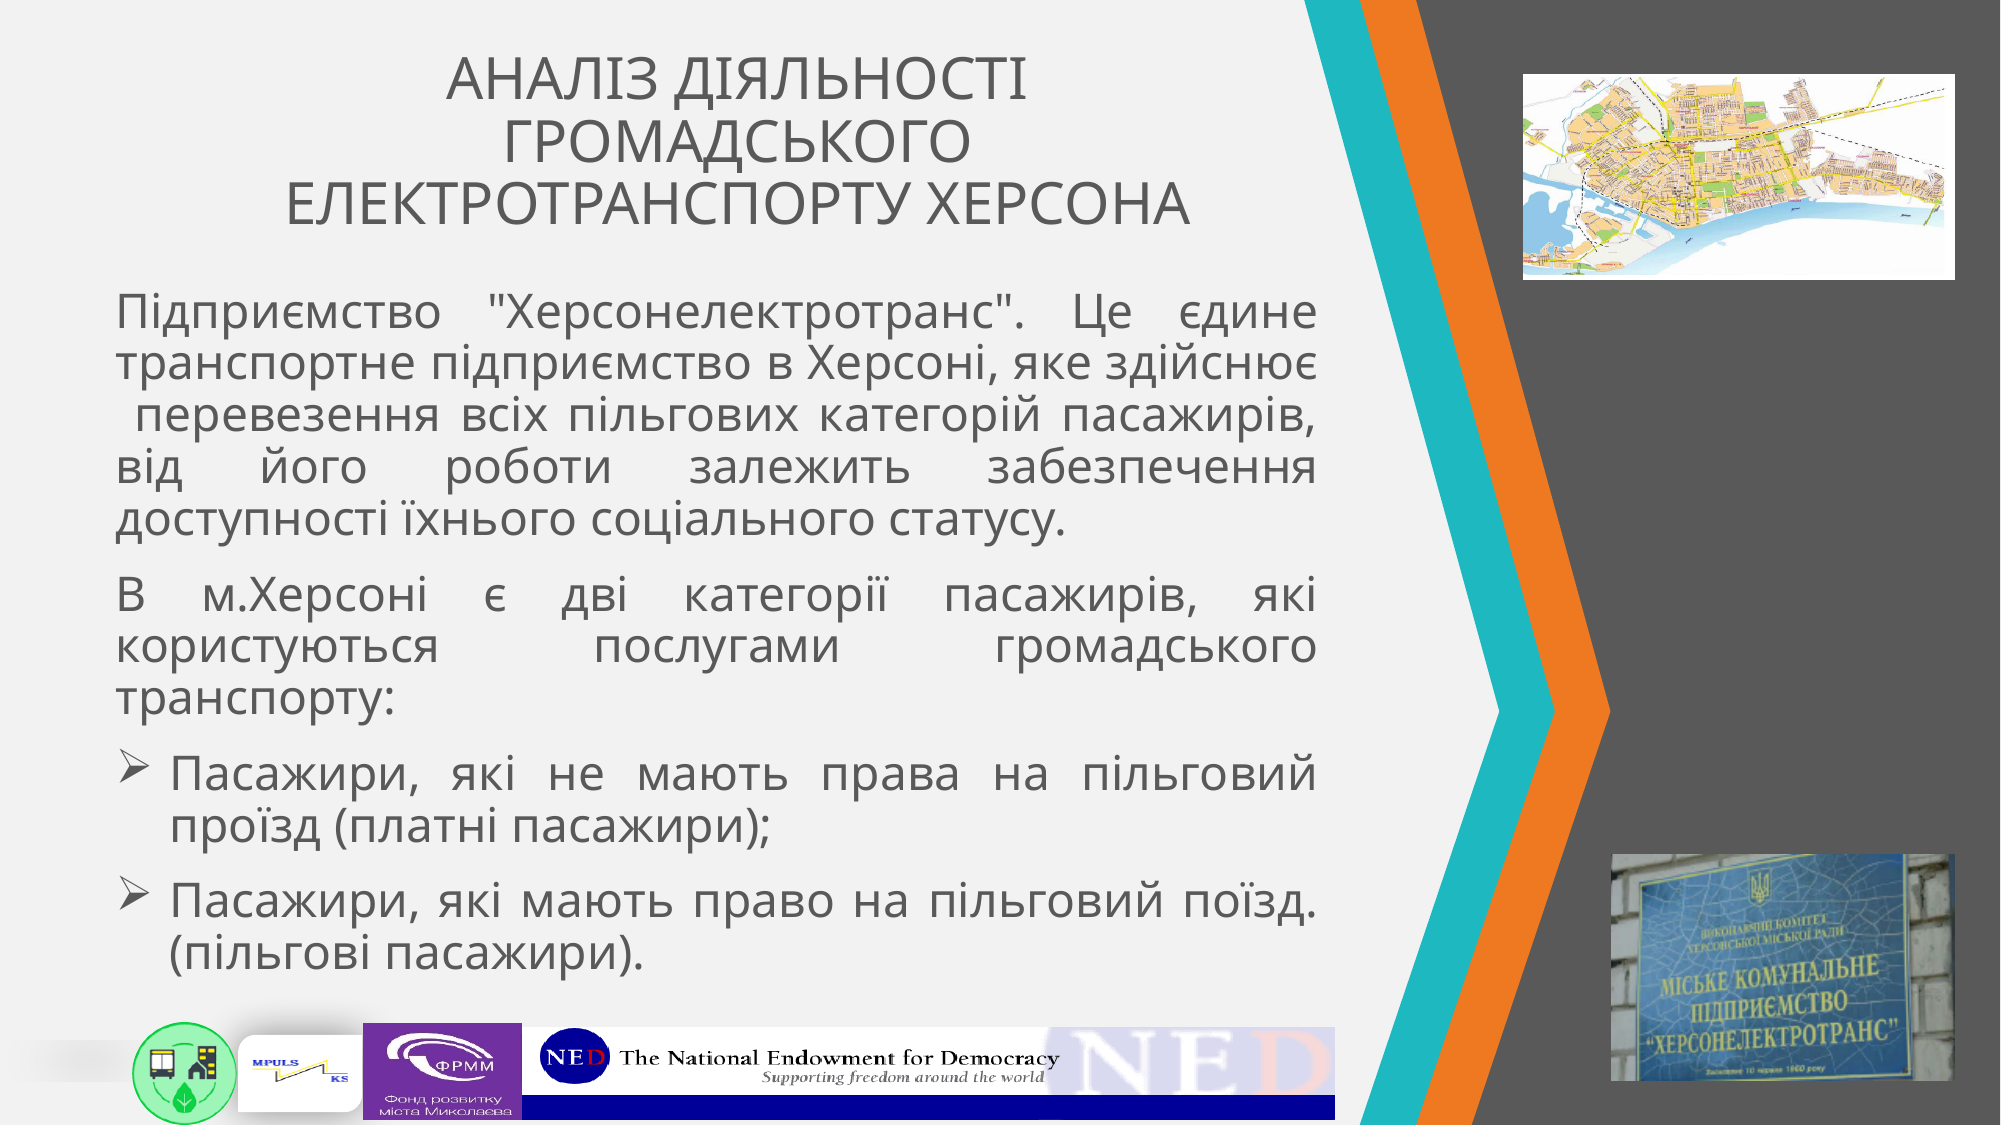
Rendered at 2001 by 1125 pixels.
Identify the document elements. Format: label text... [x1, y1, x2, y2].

picture [132, 1022, 237, 1125]
title АНАЛІЗ ДІЯЛЬНОСТІ ГРОМАДСЬКОГО ЕЛЕКТРОТРАНСПОРТУ ХЕРСОНА [212, 29, 1263, 246]
picture [245, 1042, 355, 1105]
picture [363, 1023, 1335, 1120]
picture [1611, 854, 1955, 1081]
picture [1523, 74, 1955, 280]
subtitle Підприємство "Херсонелектротранс". Це єдине транспортне підприємство в Херсоні, яке здійснює перевезення всіх пільгових категорій пасажирів, від його роботи залежить забезпечення доступності їхнього соціального статусу. В м.Херсоні є дві категорії пасажирів, які користуються послугами громадського транспорту: Пасажири, які не мають права на пільговий проїзд (платні пасажири); Пасажири, які мають право на пільговий поїзд. (пільгові пасажири). [100, 279, 1335, 1013]
